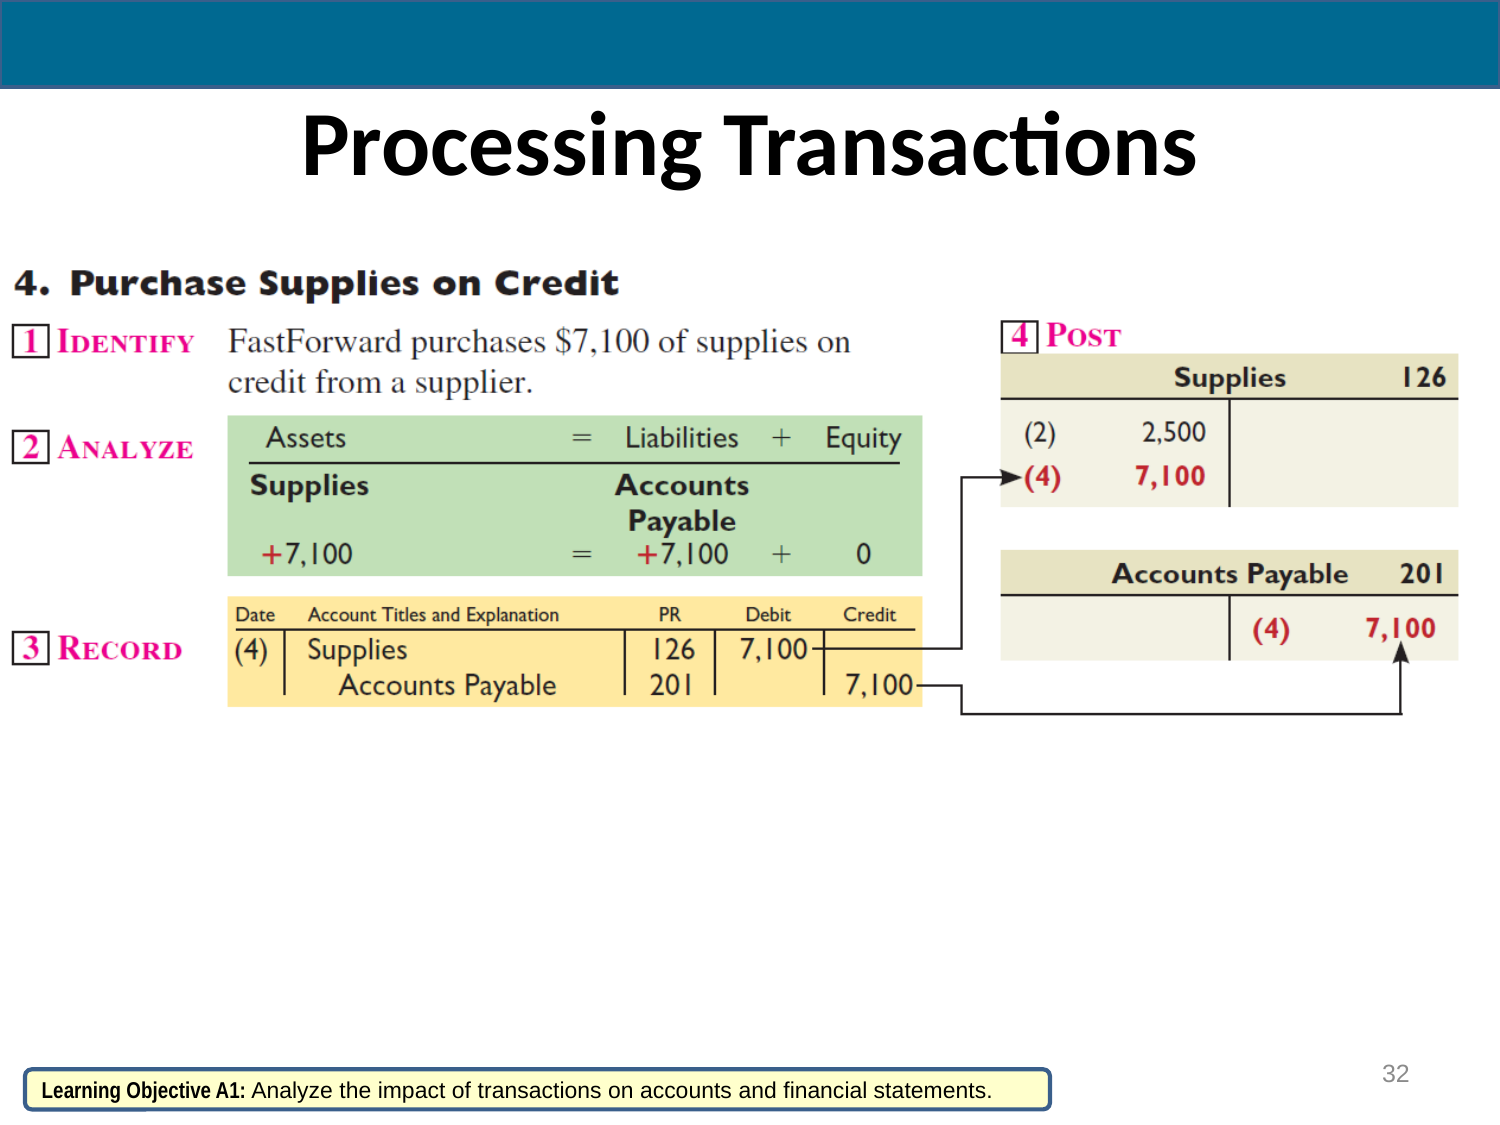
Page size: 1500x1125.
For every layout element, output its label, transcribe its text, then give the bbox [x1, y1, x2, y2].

text_box Learning Objective A1: Analyze the impact of transactions on accounts and financial statements. [24, 1069, 1051, 1110]
slide_number 32 [1074, 1042, 1425, 1103]
text_box [0, 0, 1500, 89]
title Processing Transactions [75, 89, 1425, 233]
picture [0, 268, 1500, 738]
